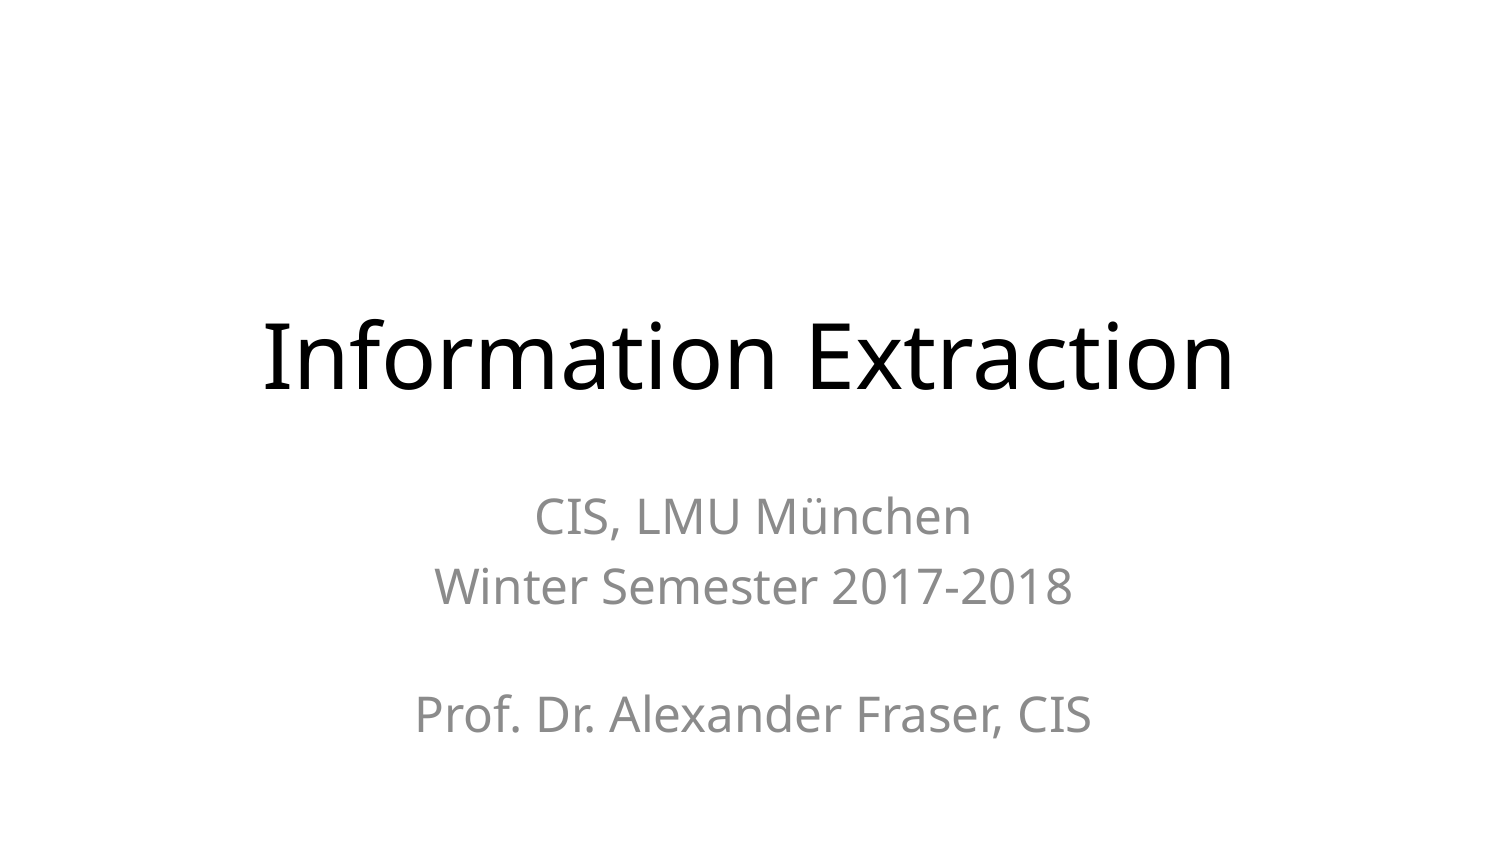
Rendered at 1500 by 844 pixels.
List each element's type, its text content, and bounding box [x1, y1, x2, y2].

subtitle CIS, LMU München Winter Semester 2017-2018 Prof. Dr. Alexander Fraser, CIS [61, 478, 1447, 753]
title Information Extraction [112, 262, 1388, 443]
